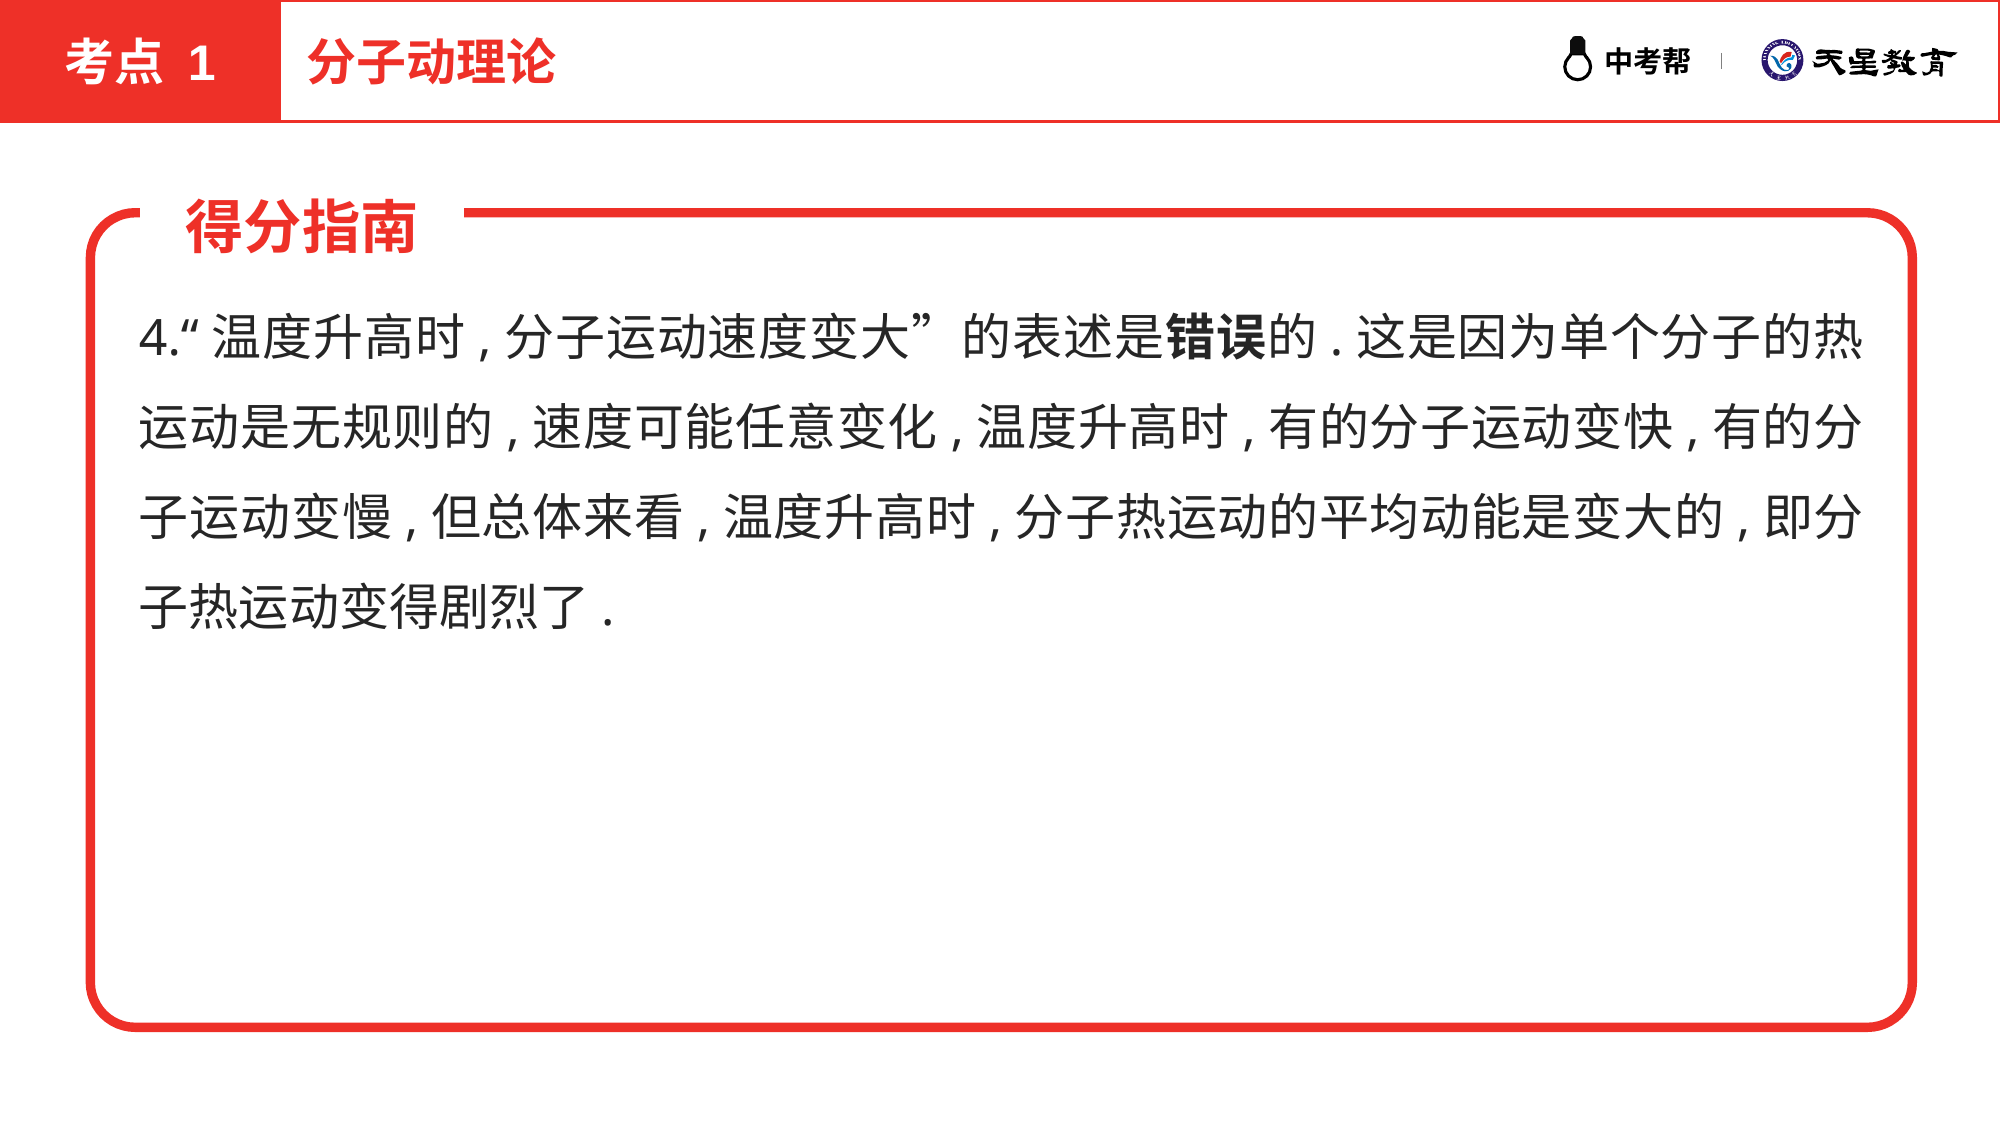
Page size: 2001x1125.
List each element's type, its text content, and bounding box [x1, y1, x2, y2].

text_box 得分指南 [140, 148, 464, 268]
text_box 考点 1 [1, 0, 280, 122]
text_box 4.“温度升高时,分子运动速度变大”的表述是错误的.这是因为单个分子的热运动是无规则的,速度可能任意变化,温度升高时,有的分子运动变快,有的分子运动变慢,但总体来看,温度升高时,分子热运动的平均动能是变大的,即分子热运动变得剧烈了. [124, 267, 1879, 643]
text_box [89, 211, 1914, 1029]
text_box 分子动理论 [276, 0, 2000, 123]
